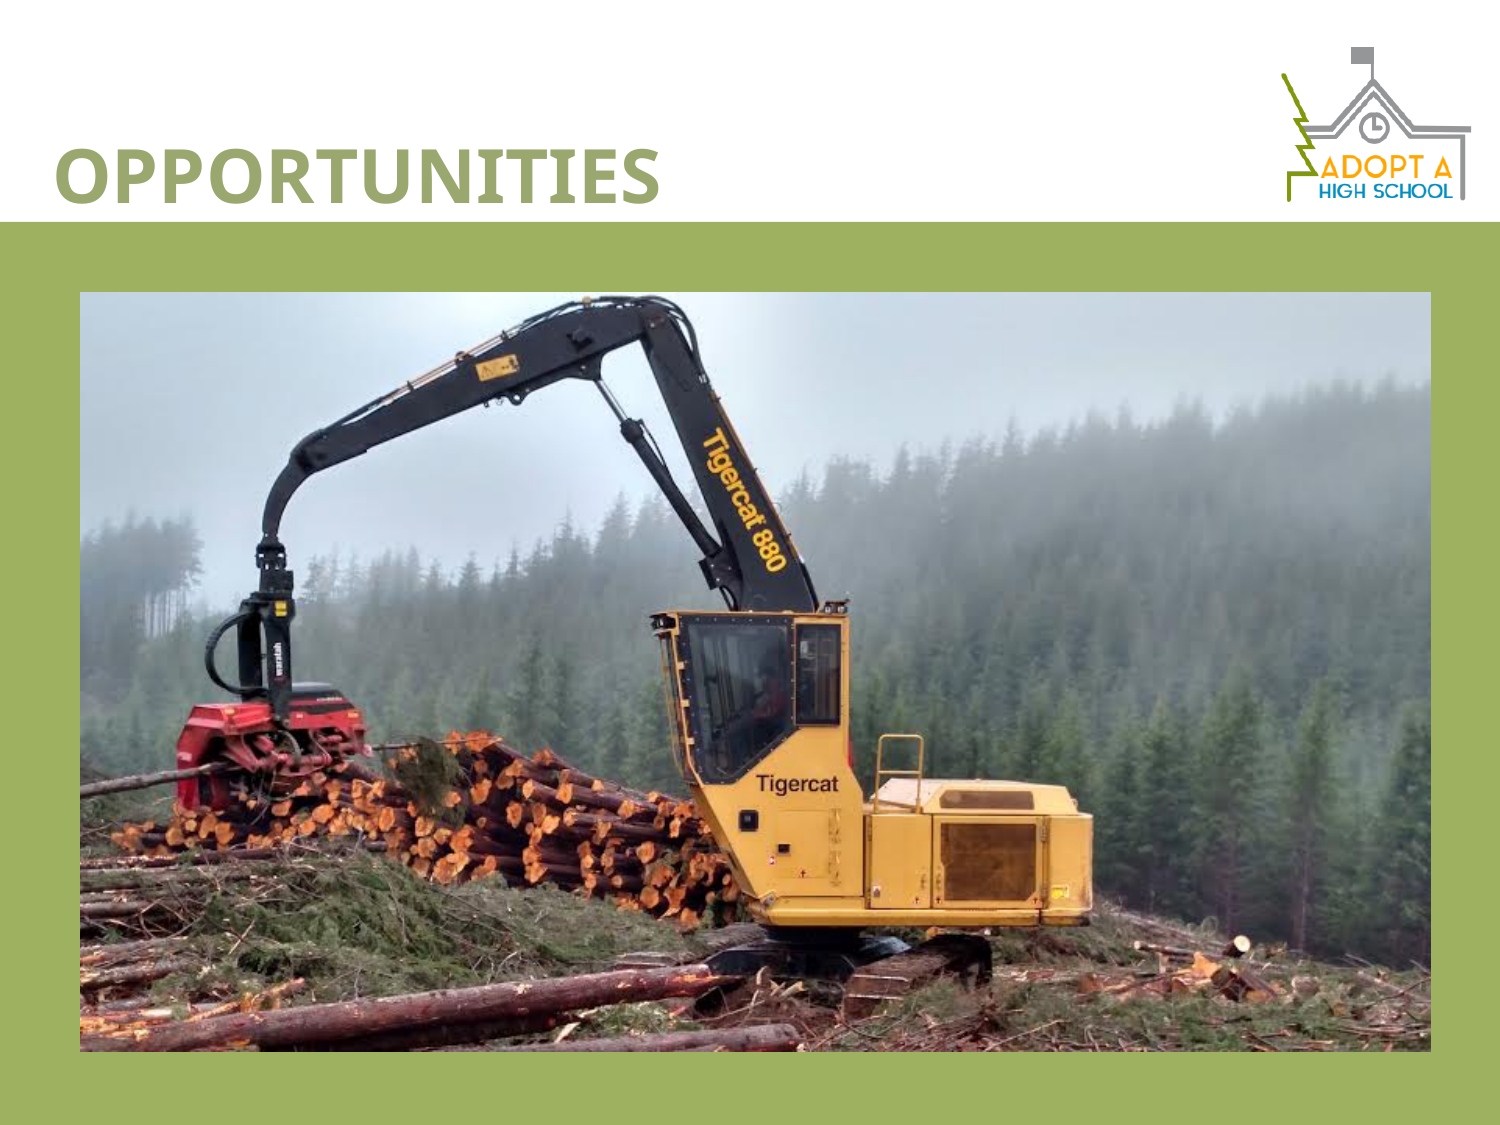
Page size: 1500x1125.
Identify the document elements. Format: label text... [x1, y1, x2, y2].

title OPPORTUNITIES [37, 137, 1350, 210]
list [80, 292, 1432, 1053]
